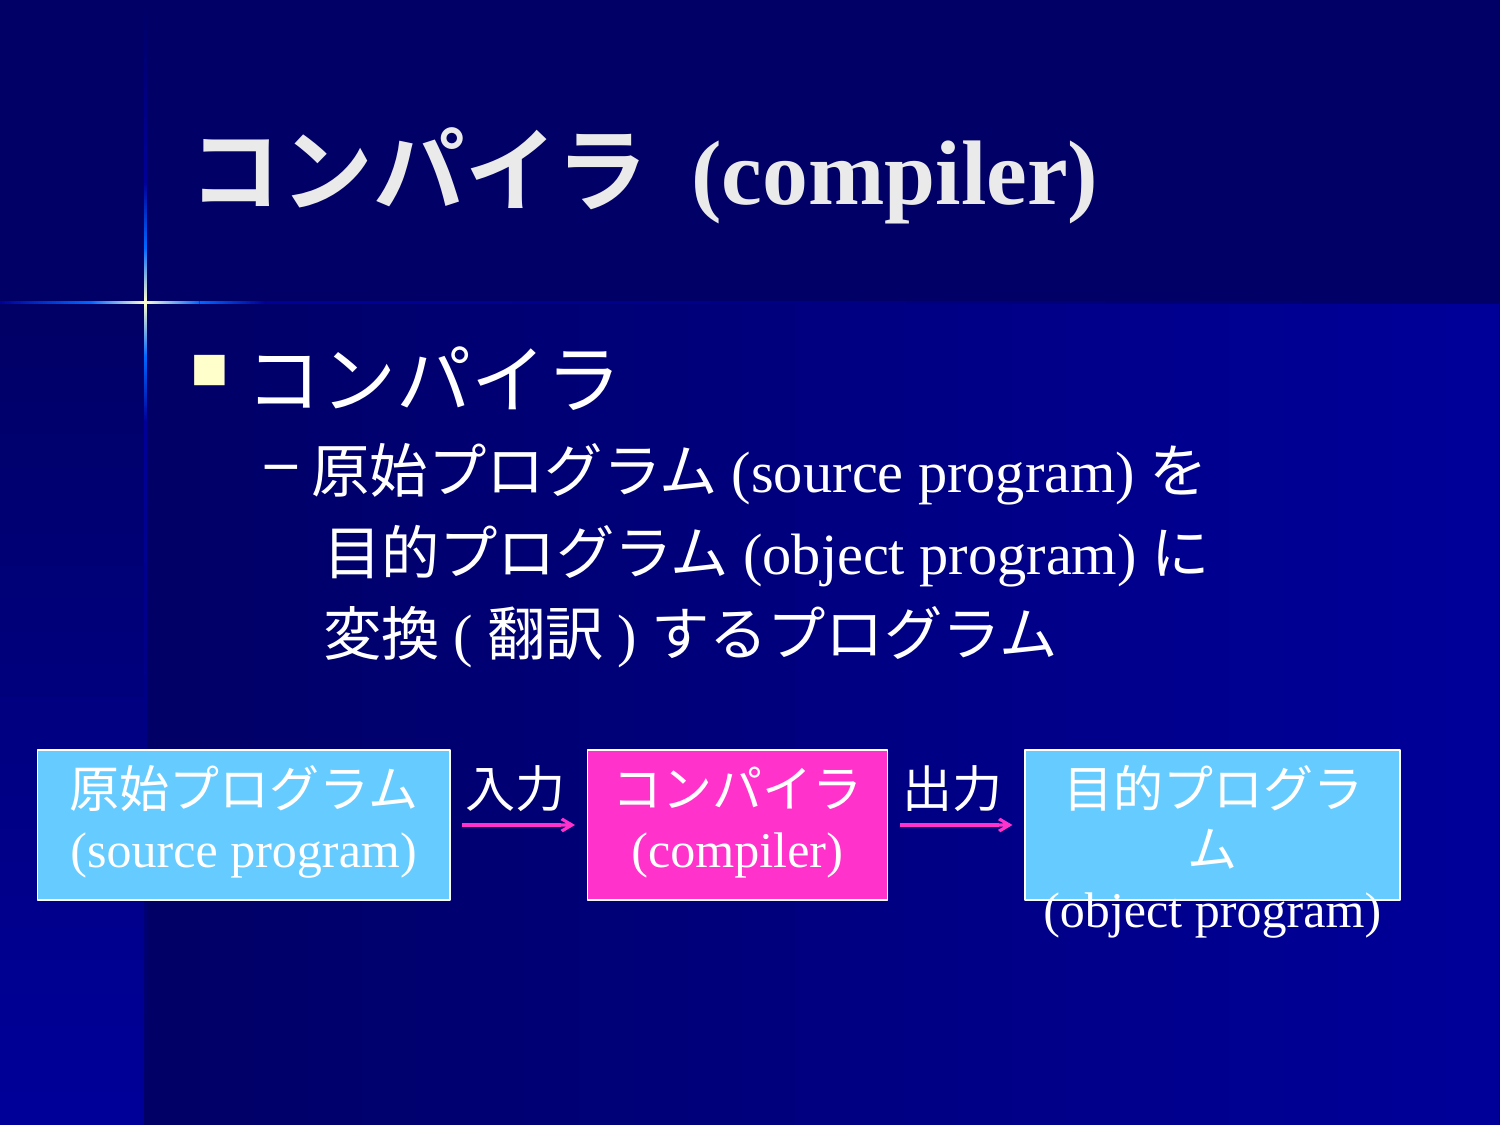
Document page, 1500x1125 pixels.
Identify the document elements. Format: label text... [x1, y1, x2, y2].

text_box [887, 749, 1019, 826]
title コンパイラ (compiler) [174, 104, 1413, 231]
list コンパイラ 原始プログラム(source program)を 目的プログラム(object program)に 変換(翻訳)するプログラム [174, 324, 1413, 688]
text_box 原始プログラム (source program) [37, 749, 450, 900]
text_box 目的プログラム (object program) [1024, 749, 1400, 900]
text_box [449, 749, 582, 826]
text_box コンパイラ (compiler) [587, 749, 888, 900]
